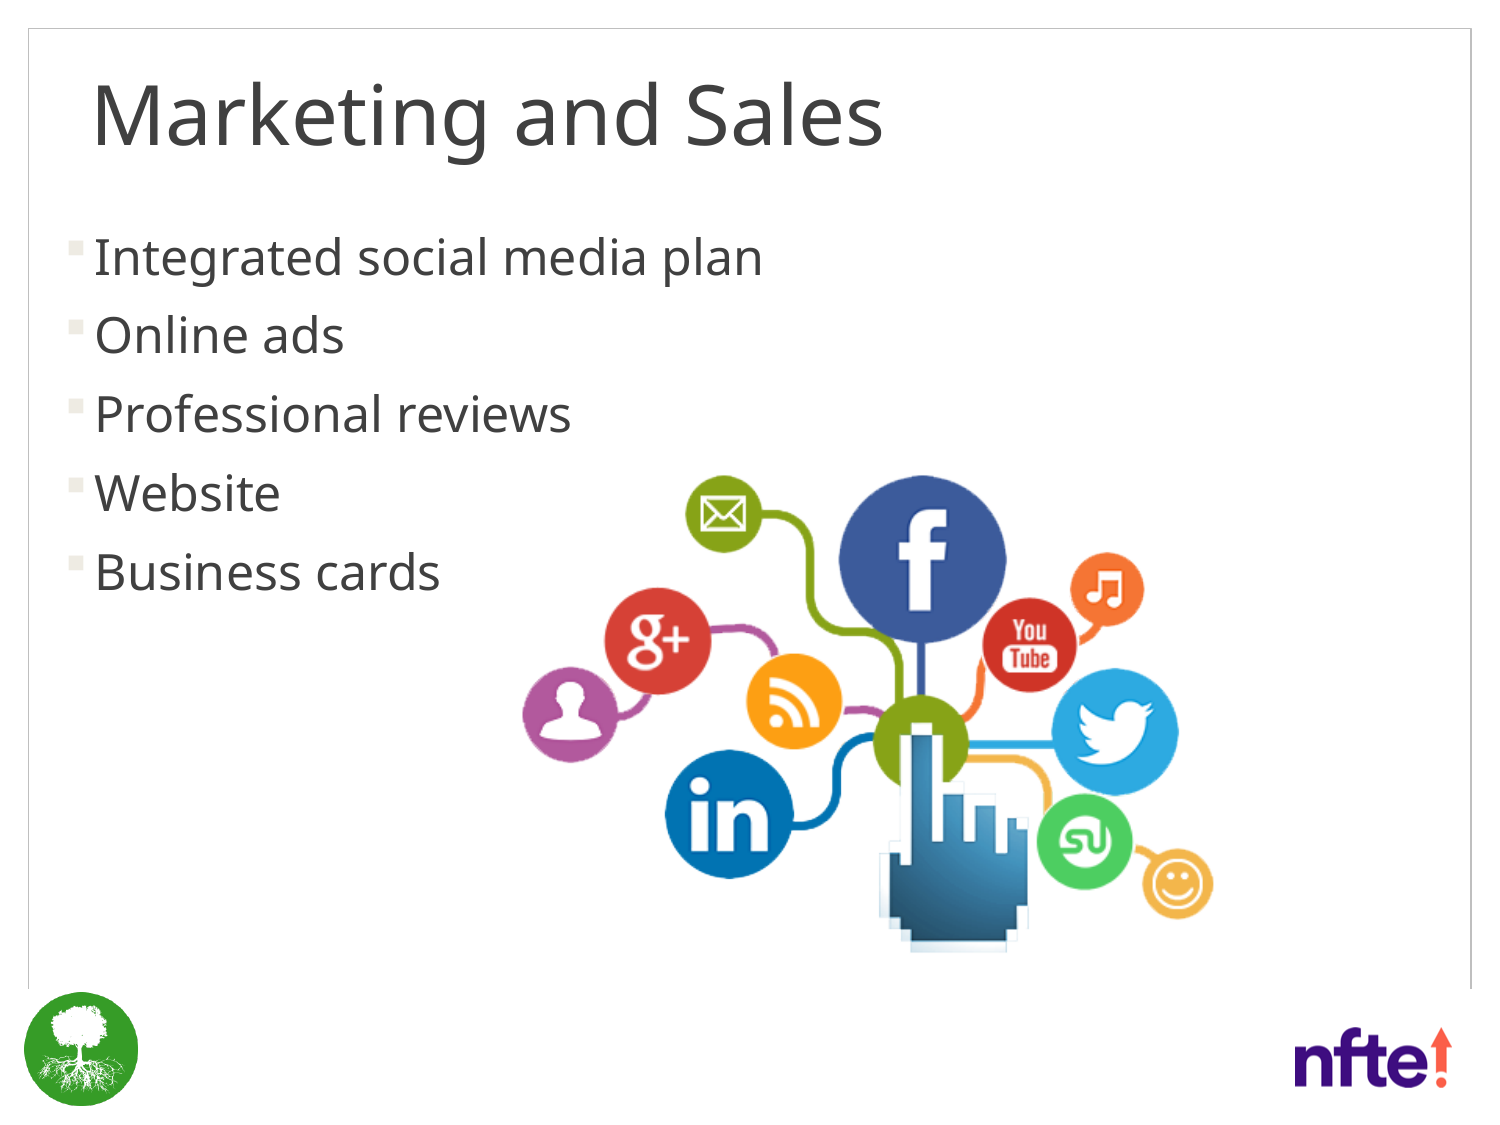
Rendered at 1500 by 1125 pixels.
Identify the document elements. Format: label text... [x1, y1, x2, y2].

title Marketing and Sales [75, 24, 1425, 213]
picture [0, 989, 1500, 1125]
list Integrated social media plan Online ads Professional reviews Website Business cards [49, 217, 1400, 931]
picture [474, 466, 1264, 961]
